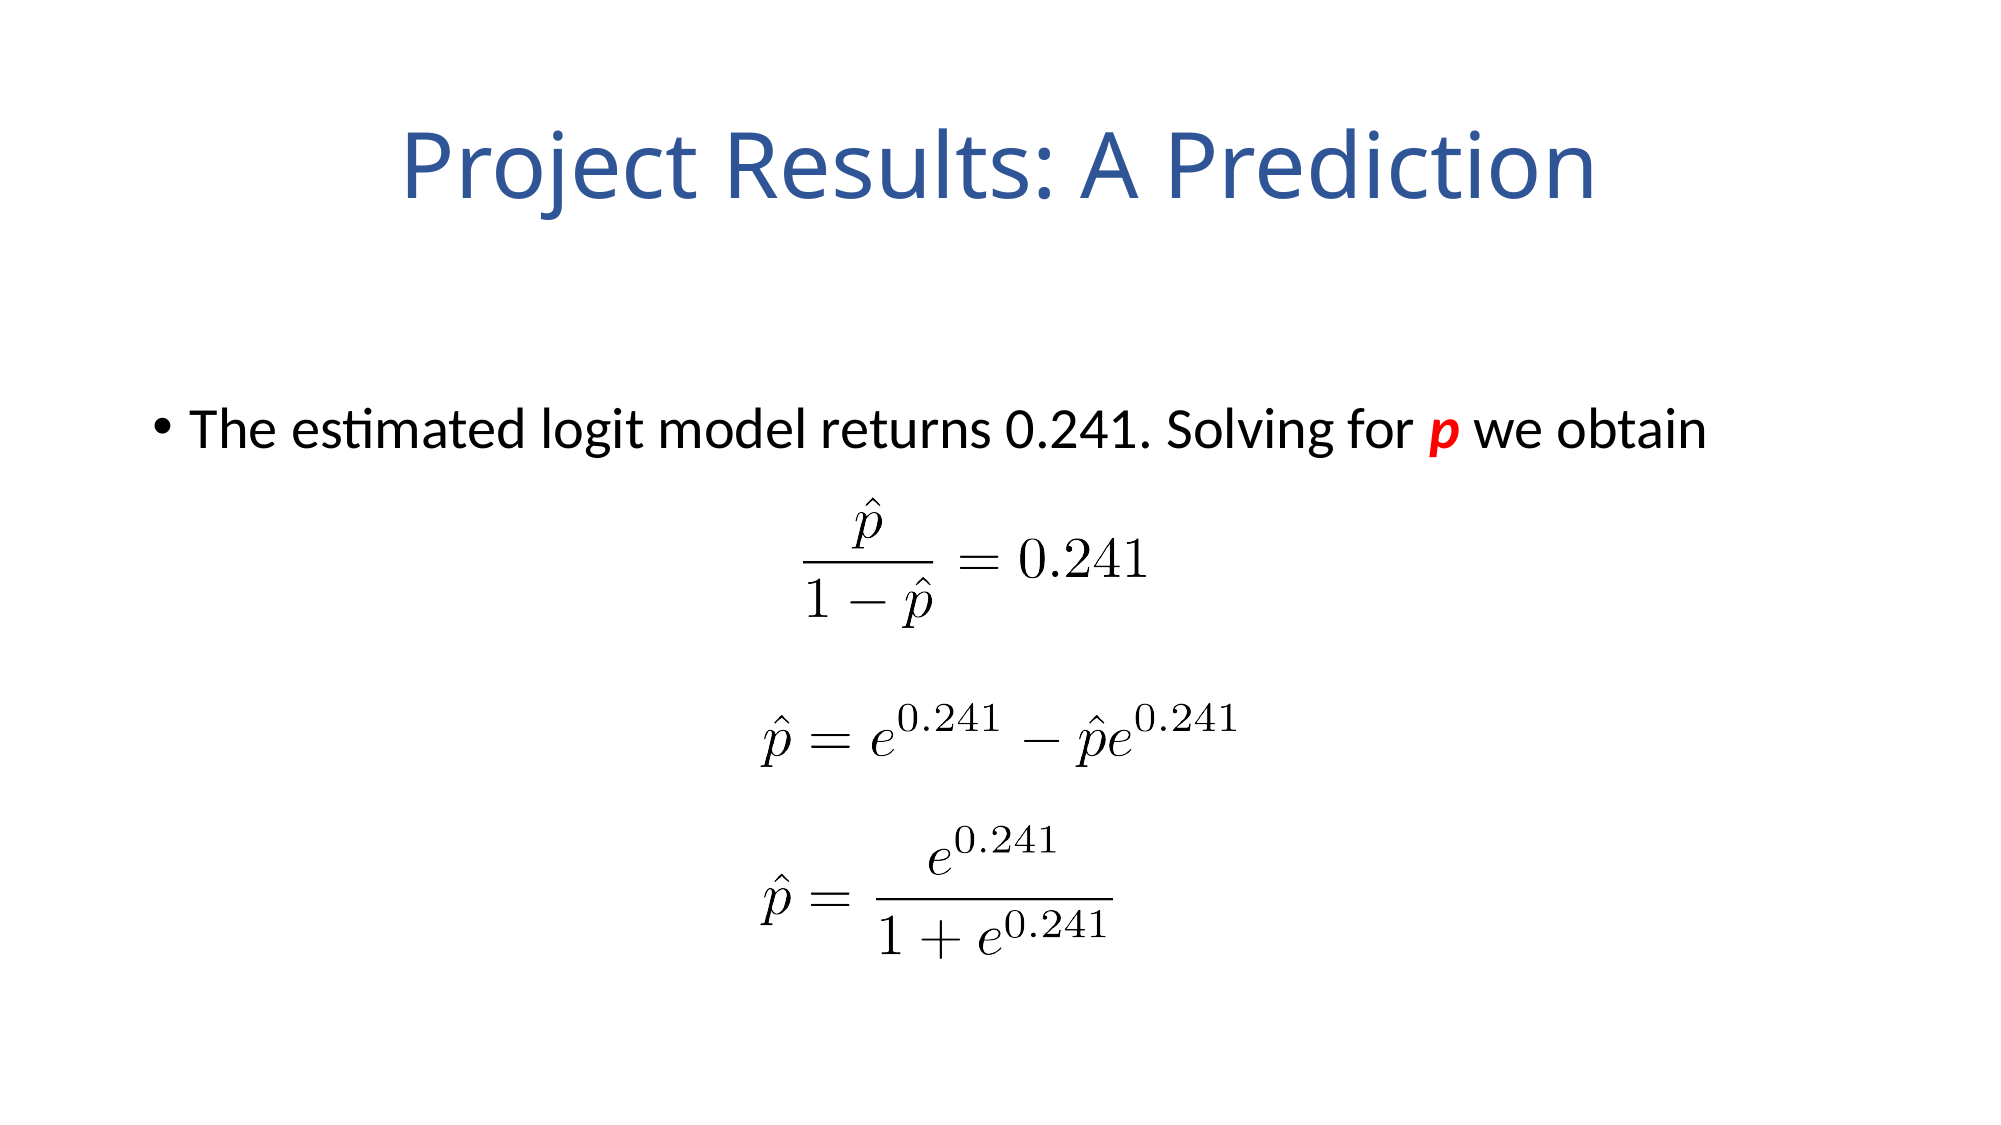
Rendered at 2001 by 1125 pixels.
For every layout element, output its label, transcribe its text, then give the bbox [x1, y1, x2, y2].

title Project Results: A Prediction [137, 59, 1863, 278]
list The estimated logit model returns 0.241. Solving for p we obtain [137, 299, 1863, 1014]
picture [760, 825, 1113, 959]
picture [760, 703, 1236, 767]
picture [803, 497, 1146, 628]
